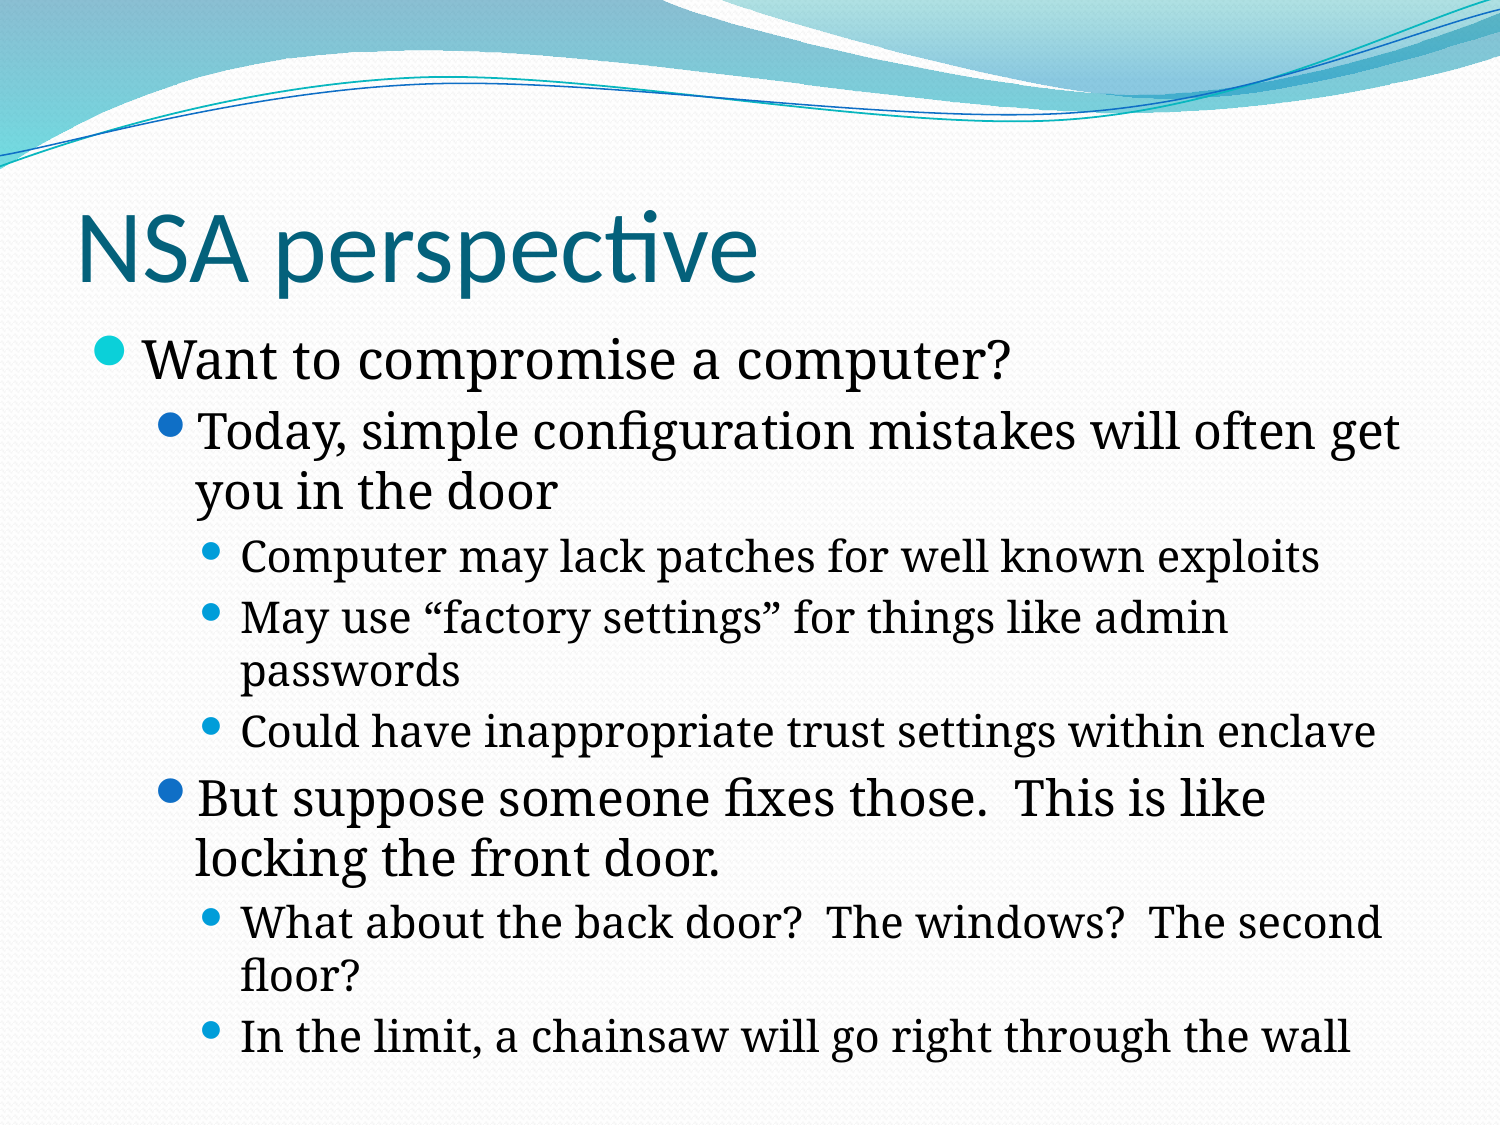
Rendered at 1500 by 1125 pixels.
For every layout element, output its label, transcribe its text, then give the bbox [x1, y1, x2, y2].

list Want to compromise a computer? Today, simple configuration mistakes will often get you in the door Computer may lack patches for well known exploits May use “factory settings” for things like admin passwords Could have inappropriate trust settings within enclave But suppose someone fixes those. This is like locking the front door. What about the back door? The windows? The second floor? In the limit, a chainsaw will go right through the wall [74, 317, 1426, 1038]
title NSA perspective [74, 115, 1426, 304]
